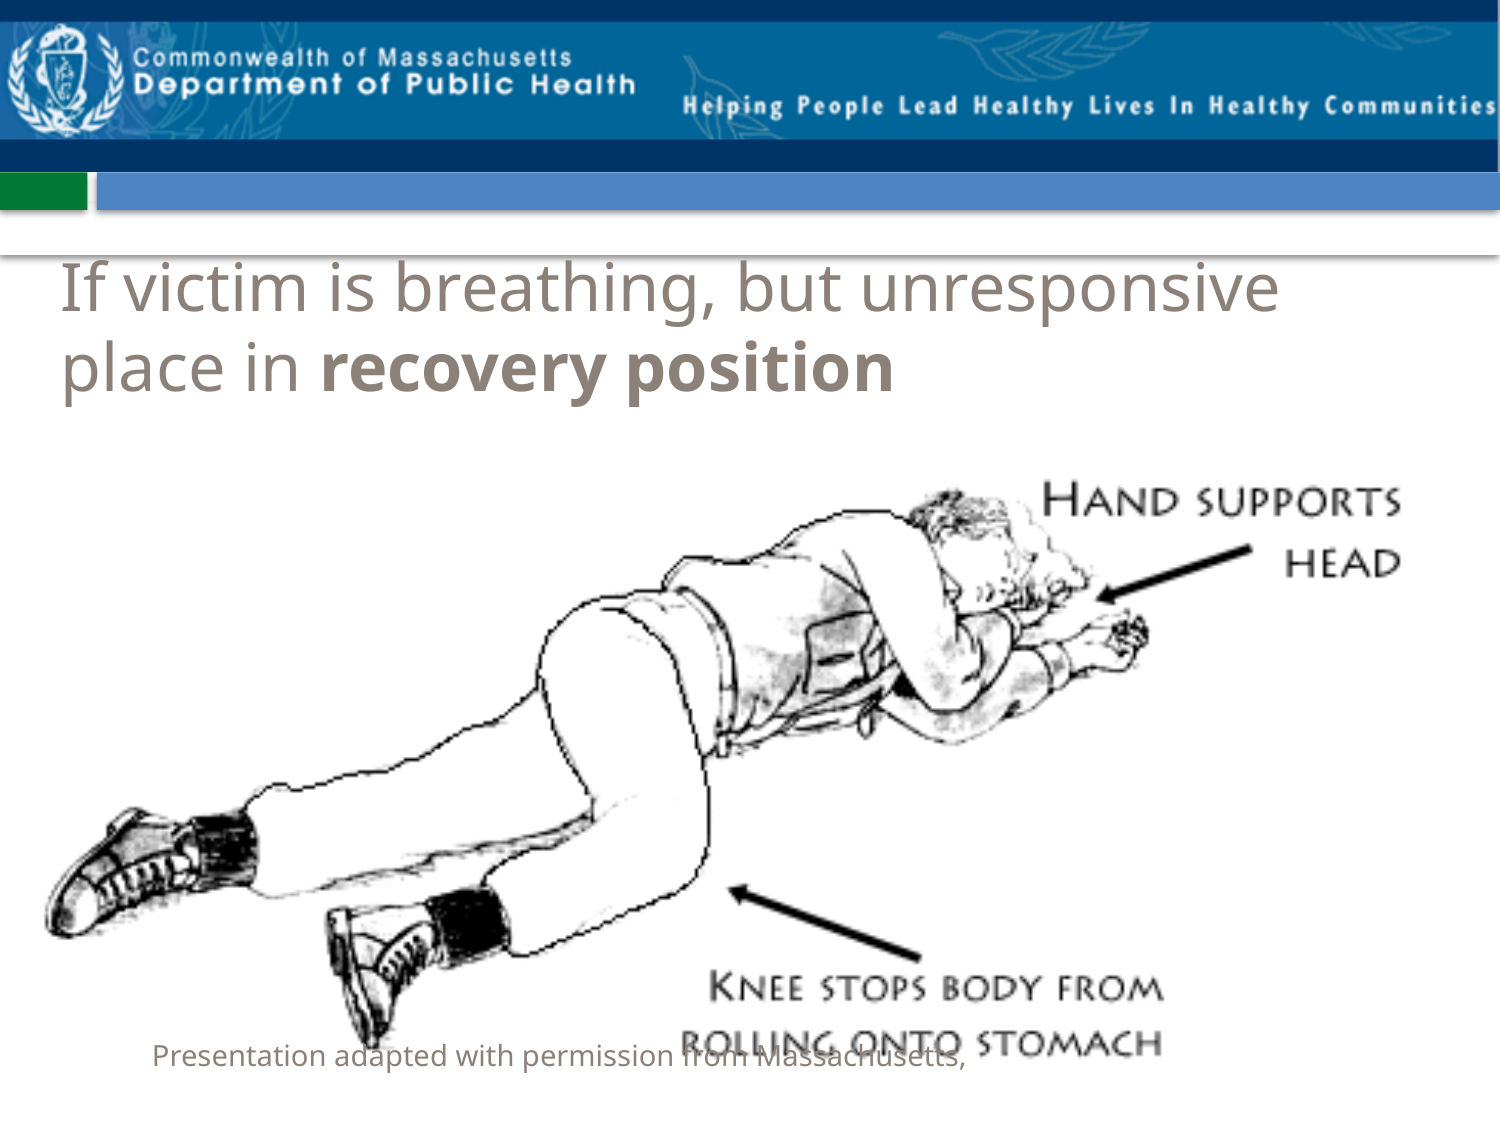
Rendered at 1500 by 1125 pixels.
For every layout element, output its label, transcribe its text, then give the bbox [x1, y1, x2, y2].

title If victim is breathing, but unresponsive place in recovery position [45, 230, 1396, 419]
picture [0, 0, 1500, 172]
picture [31, 474, 1410, 1075]
